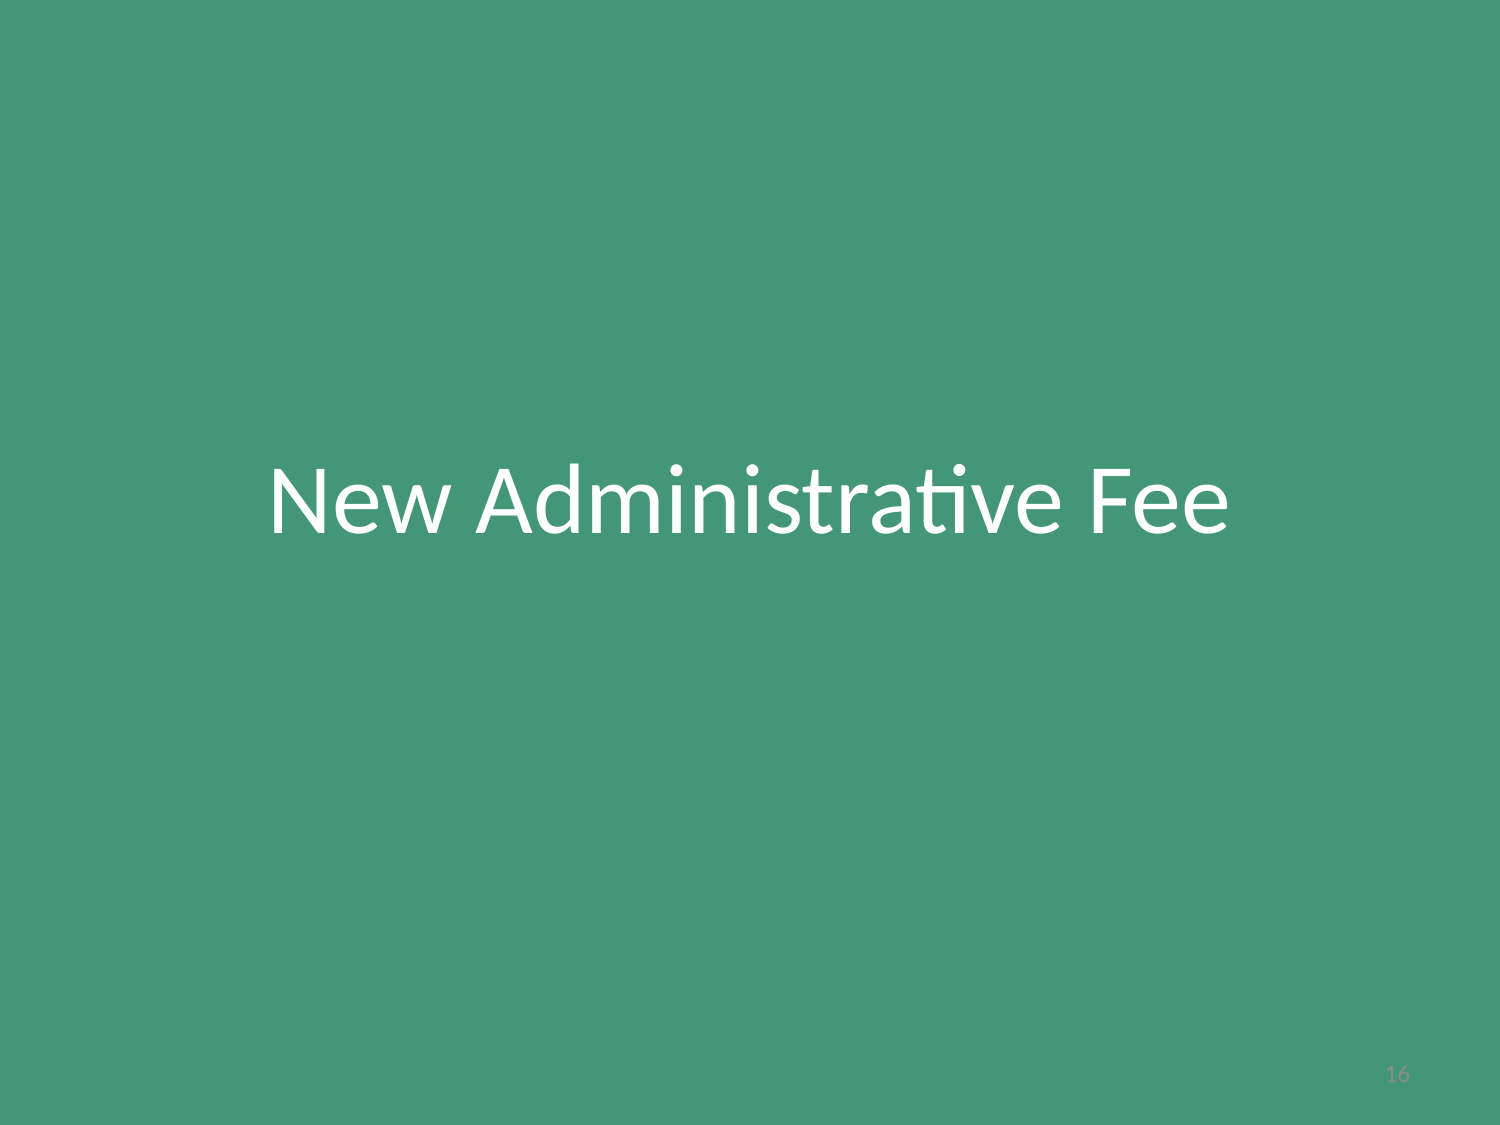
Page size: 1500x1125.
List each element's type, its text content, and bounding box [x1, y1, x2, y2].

title New Administrative Fee [75, 399, 1425, 588]
slide_number 16 [1074, 1042, 1425, 1103]
